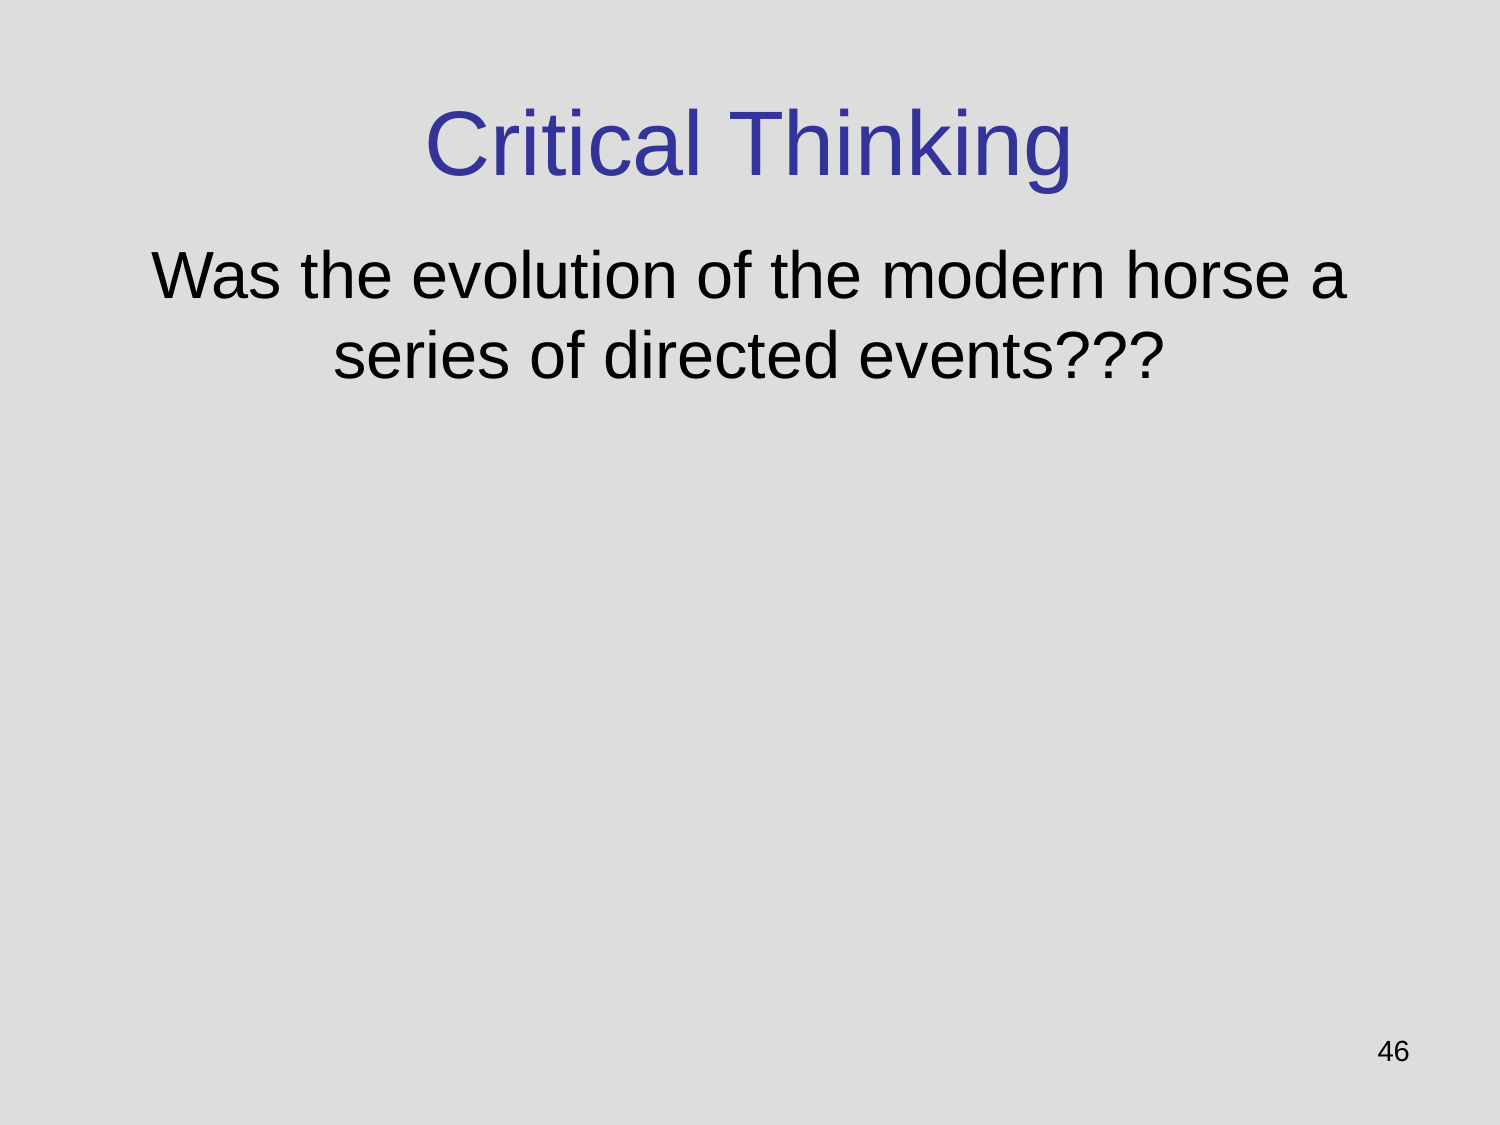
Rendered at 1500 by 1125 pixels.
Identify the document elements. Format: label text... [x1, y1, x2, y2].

slide_number 46 [1074, 1024, 1425, 1103]
title Critical Thinking [75, 45, 1425, 233]
text_box Was the evolution of the modern horse a series of directed events??? [97, 224, 1403, 400]
